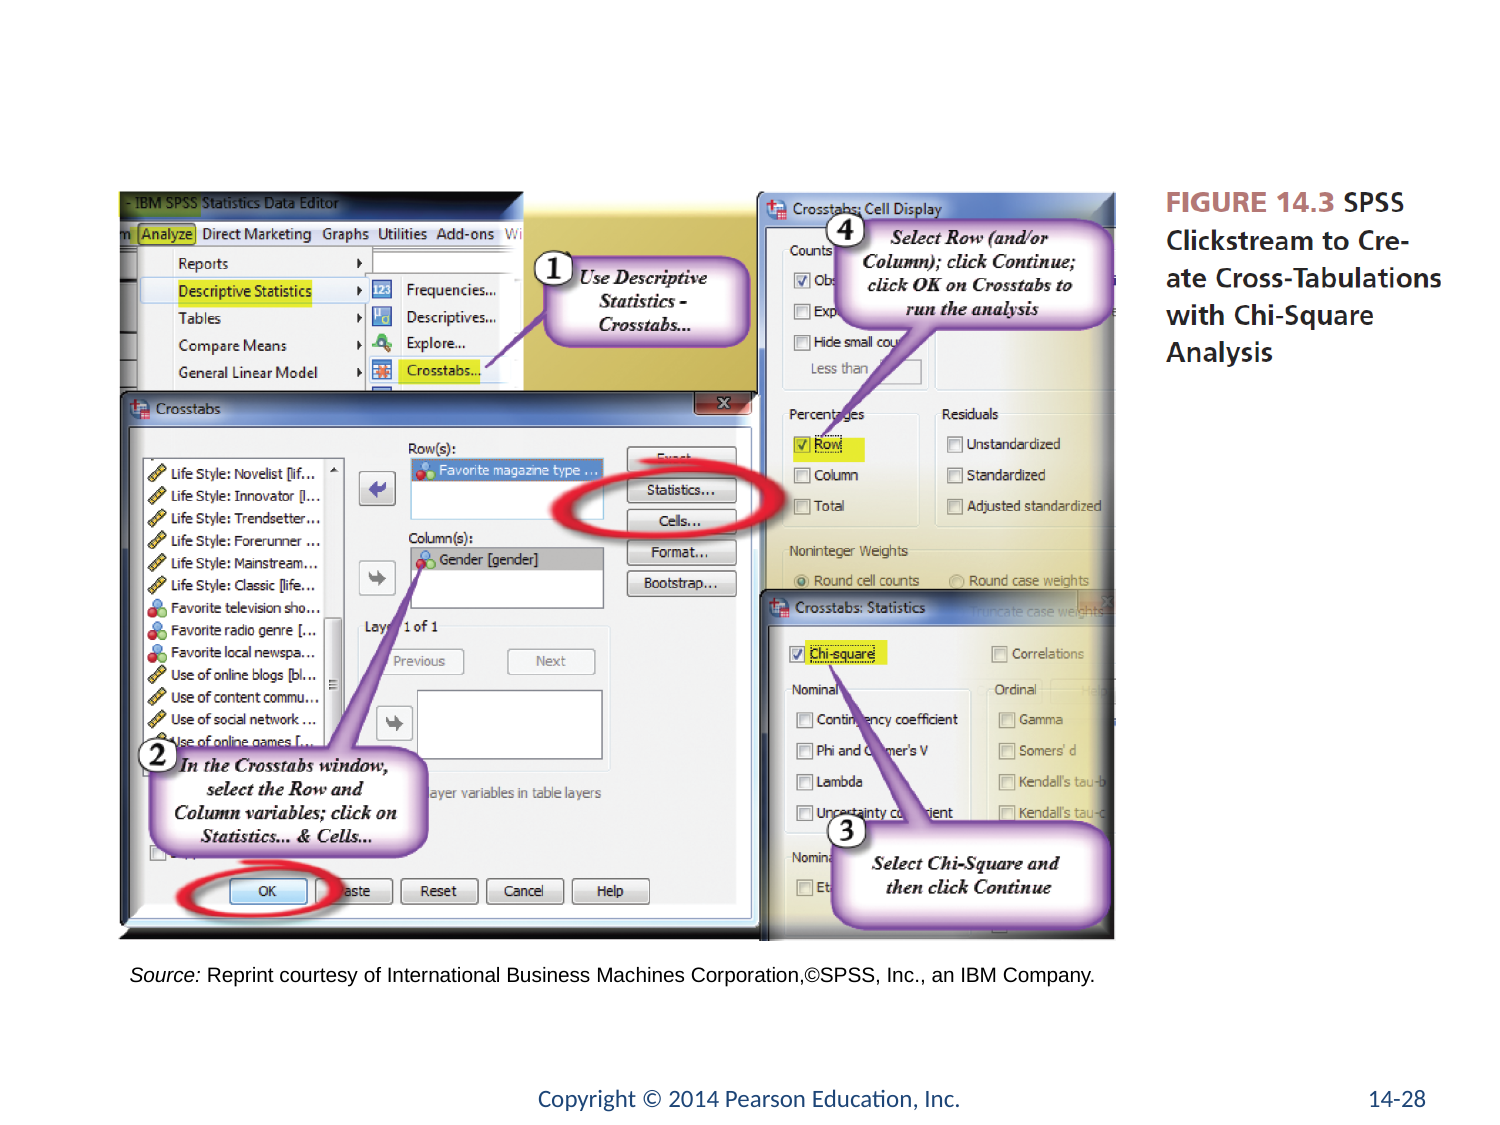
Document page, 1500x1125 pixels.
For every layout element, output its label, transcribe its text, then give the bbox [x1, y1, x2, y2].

picture [99, 162, 1451, 955]
text_box Source: Reprint courtesy of International Business Machines Corporation,©SPSS, Inc., an IBM Company. [114, 963, 1145, 995]
